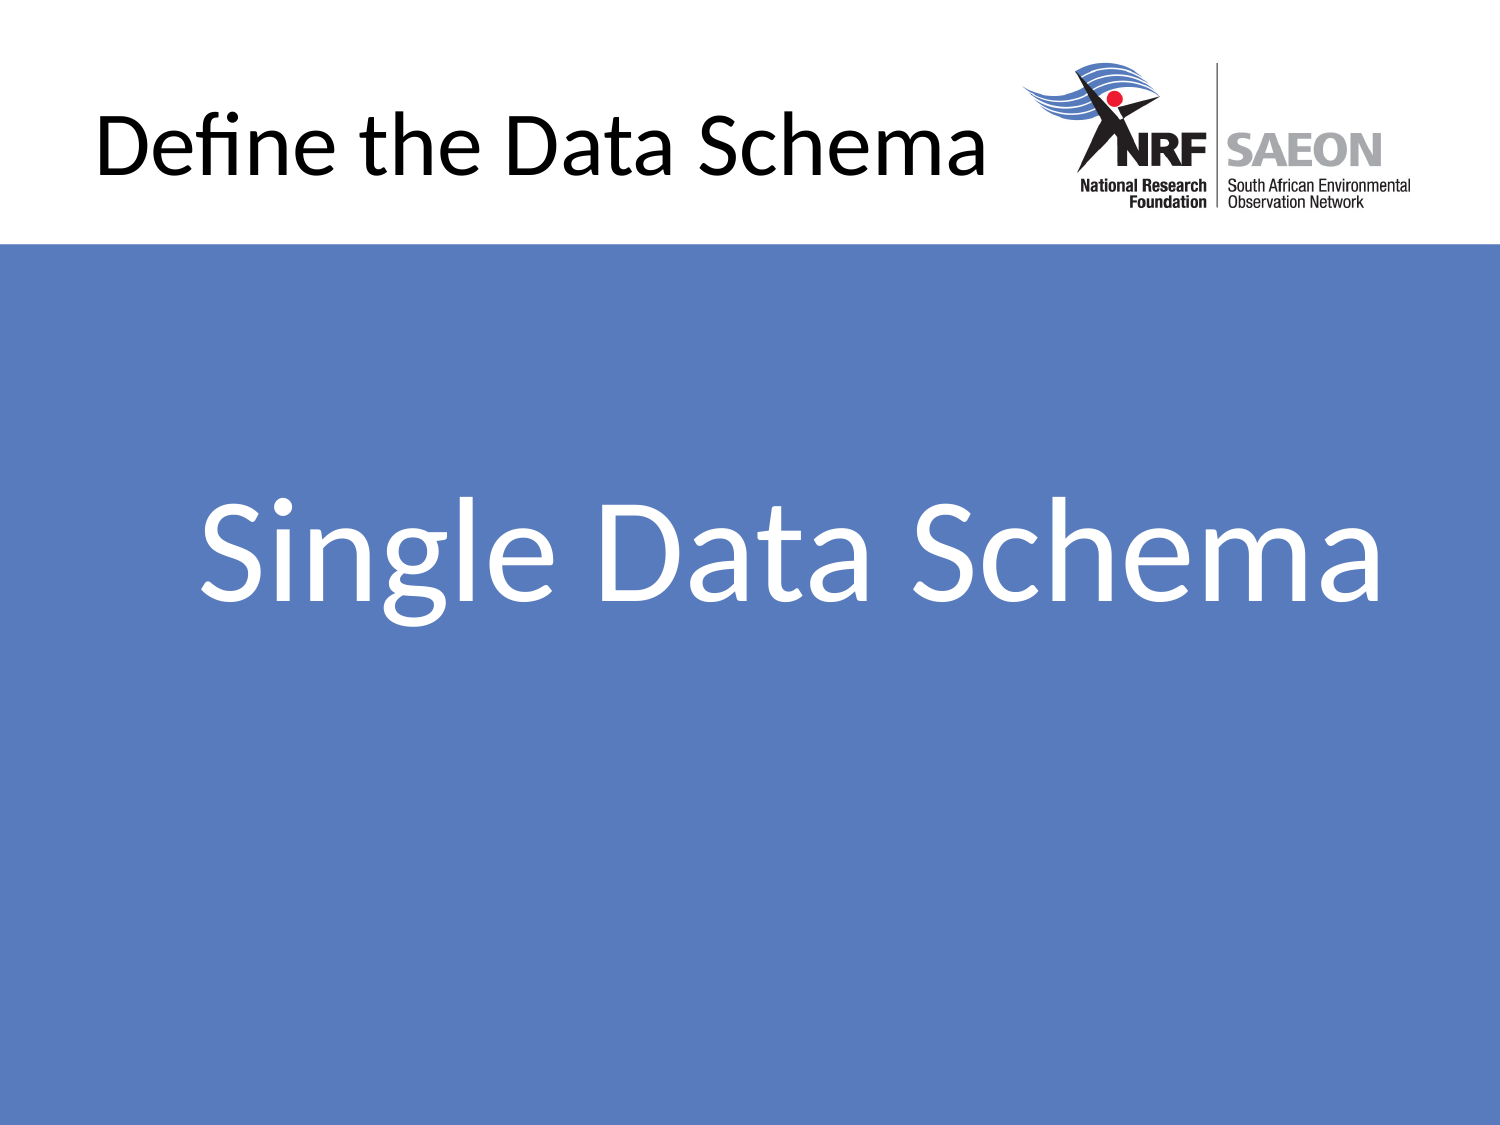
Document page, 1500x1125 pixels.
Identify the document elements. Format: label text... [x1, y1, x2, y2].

picture [0, 3, 1500, 1125]
text_box Single Data Schema [75, 262, 1436, 1106]
title Define the Data Schema [0, 44, 1091, 233]
